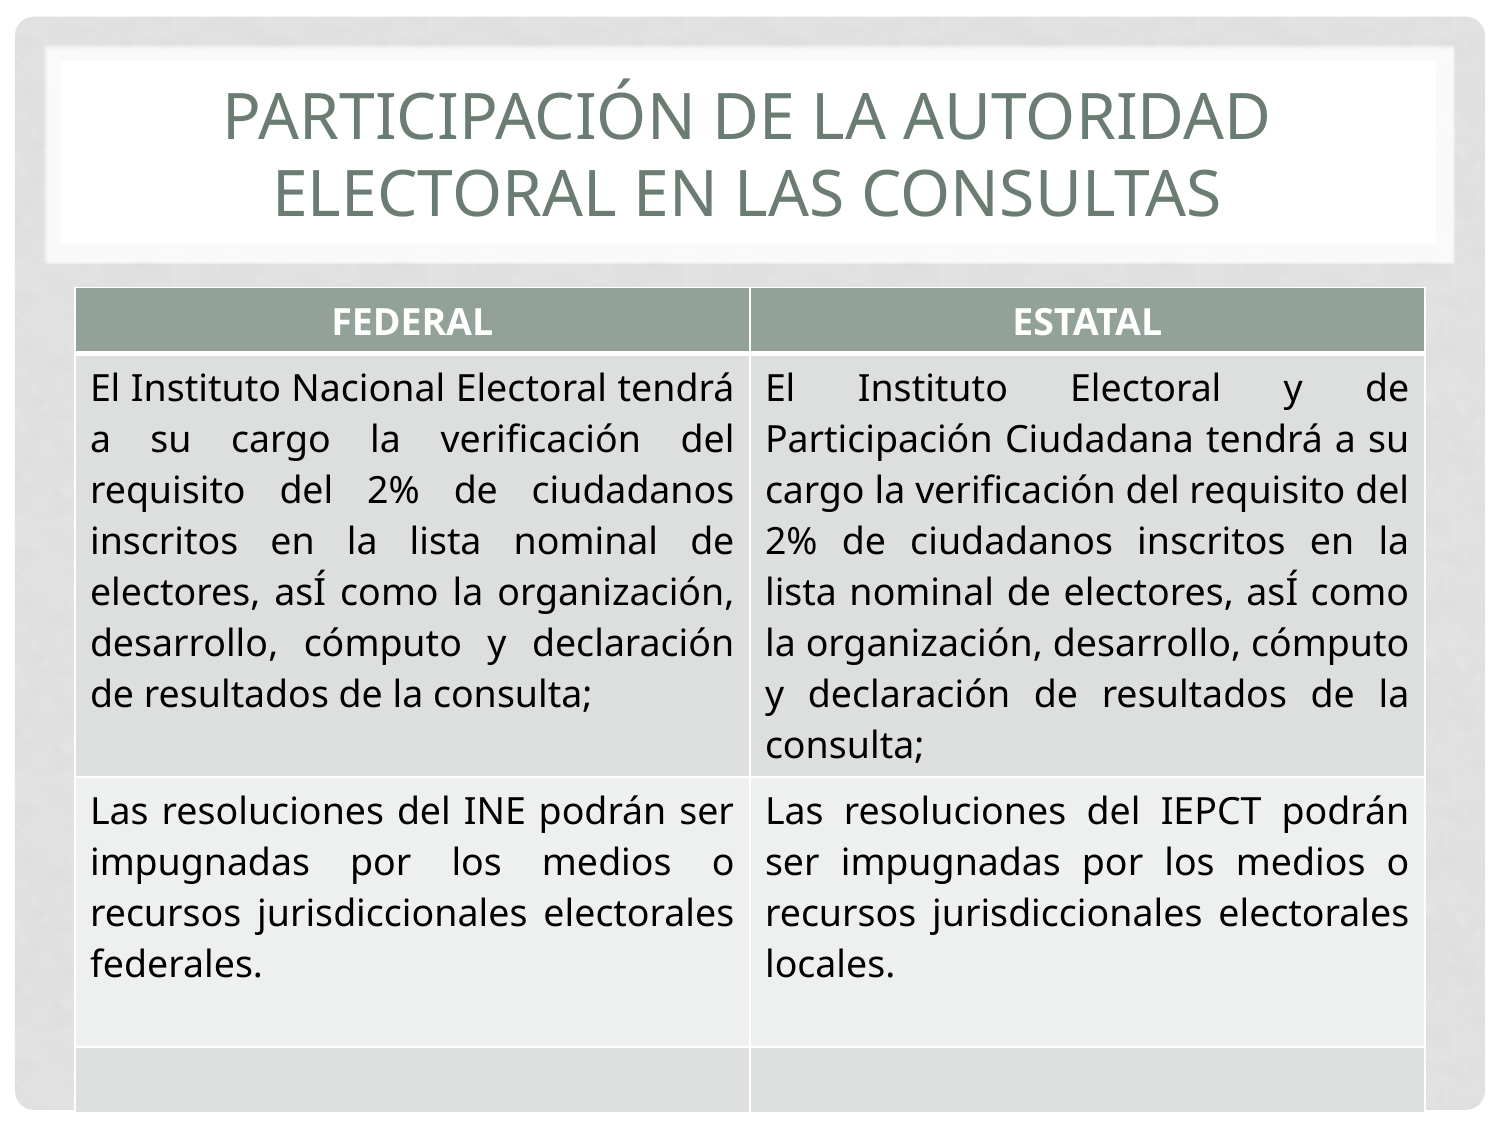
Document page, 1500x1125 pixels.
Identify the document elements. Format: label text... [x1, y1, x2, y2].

table_cell [76, 1048, 749, 1112]
table_cell El Instituto Nacional Electoral tendrá a su cargo la verificación del requisito del 2% de ciudadanos inscritos en la lista nominal de electores, asÍ como la organización, desarrollo, cómputo y declaración de resultados de la consulta; [76, 356, 749, 776]
table_cell Las resoluciones del IEPCT podrán ser impugnadas por los medios o recursos jurisdiccionales electorales locales. [751, 778, 1424, 1046]
title Participación de la autoridad electoral en las consultas [69, 66, 1425, 238]
table_header ESTATAL [751, 288, 1424, 351]
table_cell Las resoluciones del INE podrán ser impugnadas por los medios o recursos jurisdiccionales electorales federales. [76, 778, 749, 1046]
table_header FEDERAL [76, 288, 749, 351]
table_cell [751, 1048, 1424, 1112]
table_cell El Instituto Electoral y de Participación Ciudadana tendrá a su cargo la verificación del requisito del 2% de ciudadanos inscritos en la lista nominal de electores, asÍ como la organización, desarrollo, cómputo y declaración de resultados de la consulta; [751, 356, 1424, 776]
